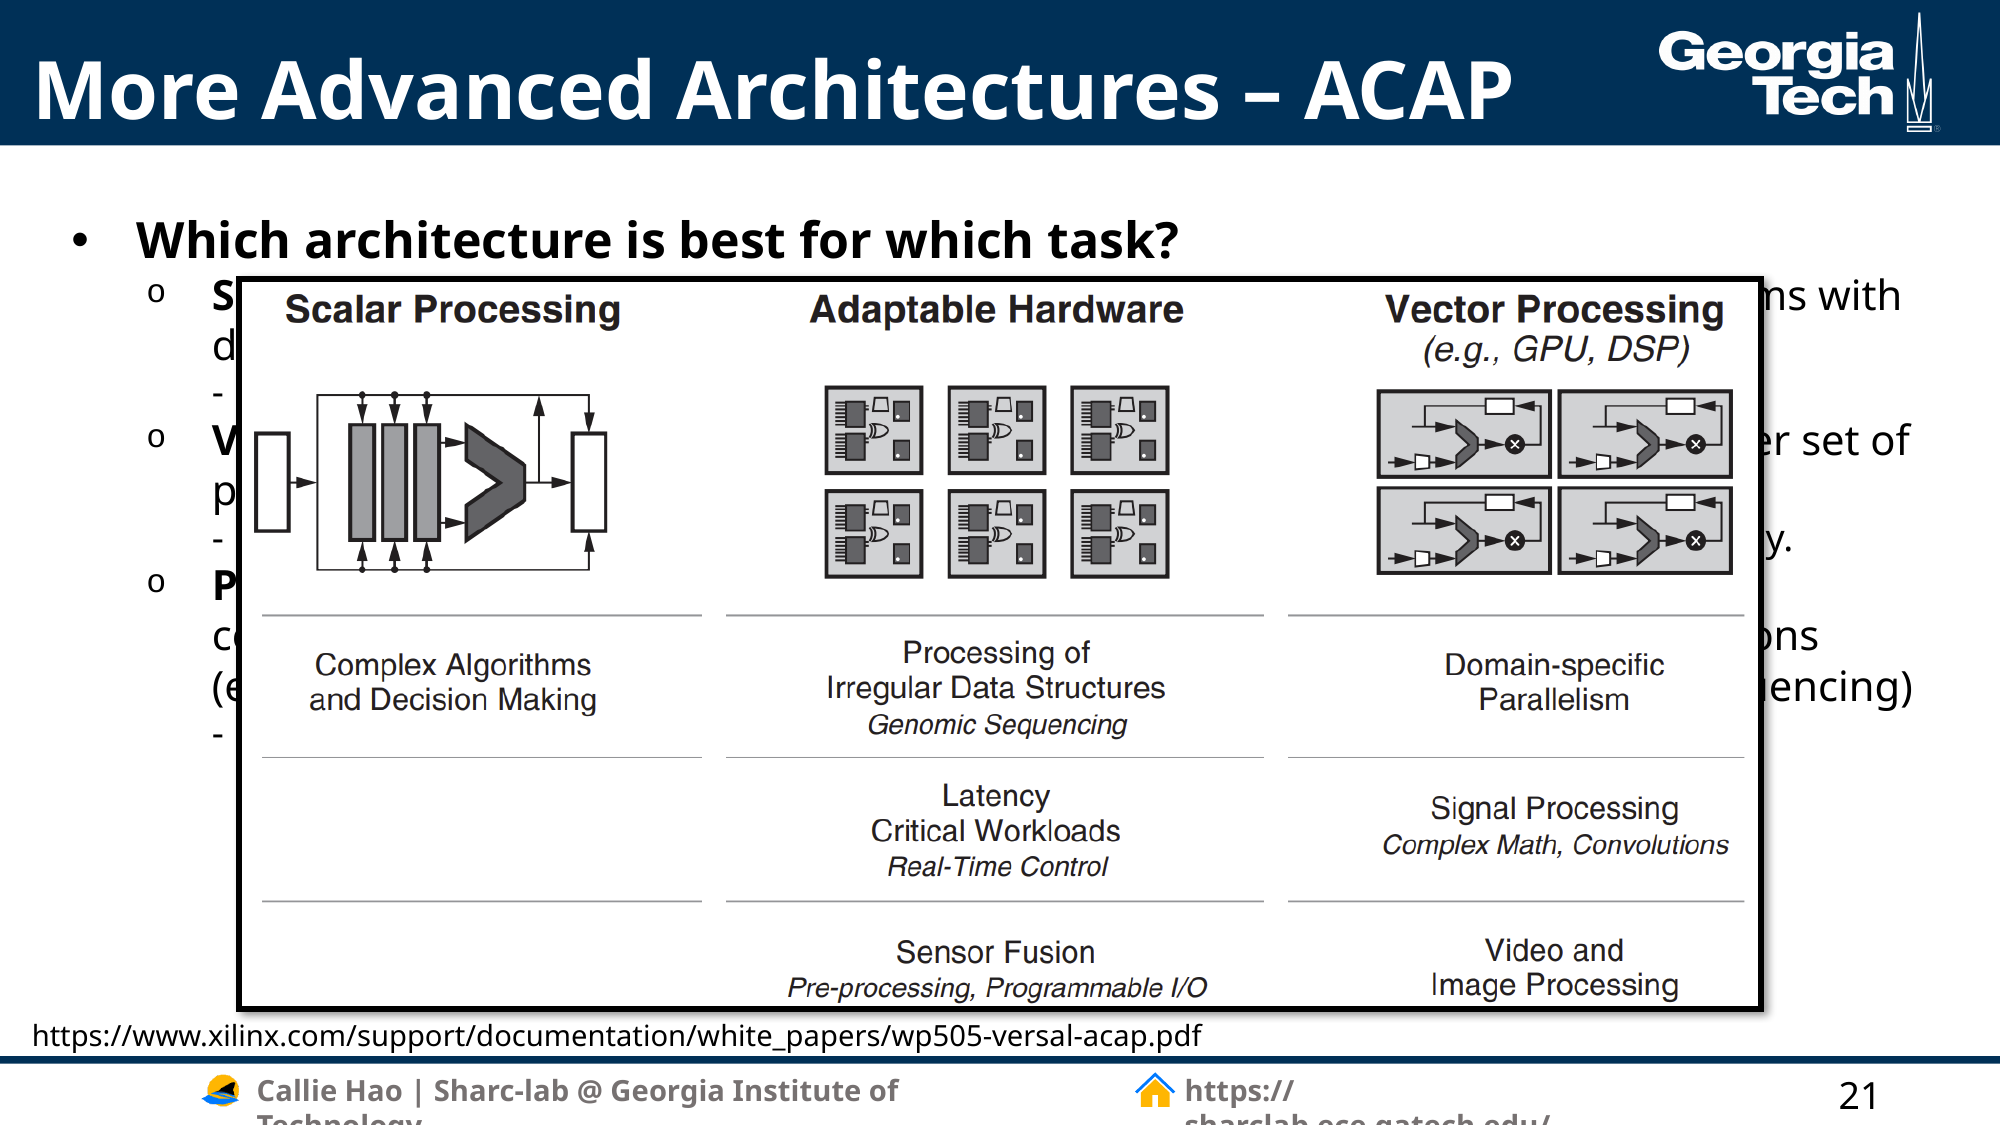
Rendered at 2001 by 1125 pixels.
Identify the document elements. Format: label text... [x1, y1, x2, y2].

text_box https://www.xilinx.com/support/documentation/white_papers/wp505-versal-acap.pdf [17, 1009, 1636, 1060]
picture [1659, 12, 1941, 133]
title More Advanced Architectures – ACAP [17, 42, 1875, 145]
list Which architecture is best for which task? Scalar processing elements (e.g., CPUs) are very efficient at complex algorithms with diverse decision trees and a broad set of libraries But are limited in performance scaling. Vector processing elements (e.g., DSPs, GPUs) are more efficient at a narrower set of parallelizable compute functions But experience latency and efficiency penalties because of inflexible memory hierarchy. Programmable logic (e.g., FPGAs) can be precisely customized to a particular compute function, which makes them best at latency-critical real-time applications (e.g., automotive driver assist) and irregular data structures (e.g., genomic sequencing) But algorithmic changes have traditionally taken hours to compile versus minutes. [56, 201, 1941, 950]
picture [242, 281, 1758, 1006]
picture [199, 1071, 243, 1107]
slide_number 21 [1823, 1064, 1941, 1114]
